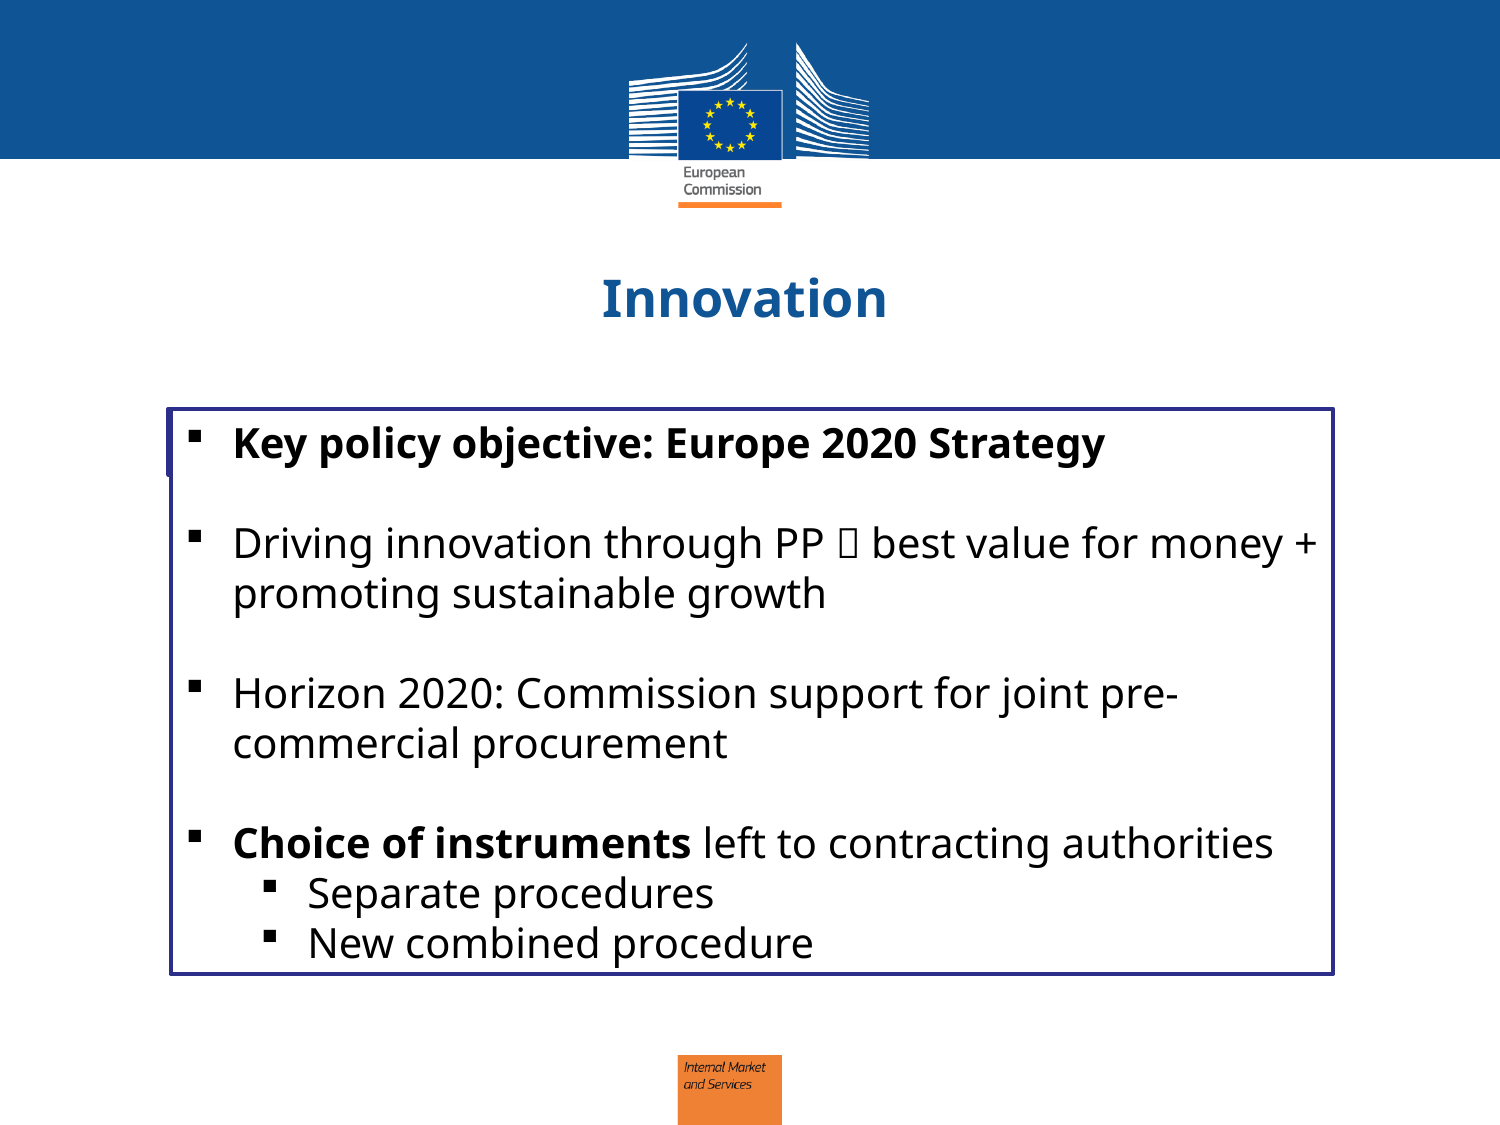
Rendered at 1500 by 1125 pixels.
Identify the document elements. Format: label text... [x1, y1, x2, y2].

title Innovation [77, 219, 1415, 374]
picture [629, 42, 869, 208]
text_box Key policy objective: Europe 2020 Strategy Driving innovation through PP  best value for money + promoting sustainable growth Horizon 2020: Commission support for joint pre- commercial procurement Choice of instruments left to contracting authorities Separate procedures New combined procedure [169, 407, 1335, 976]
picture [677, 1055, 782, 1125]
